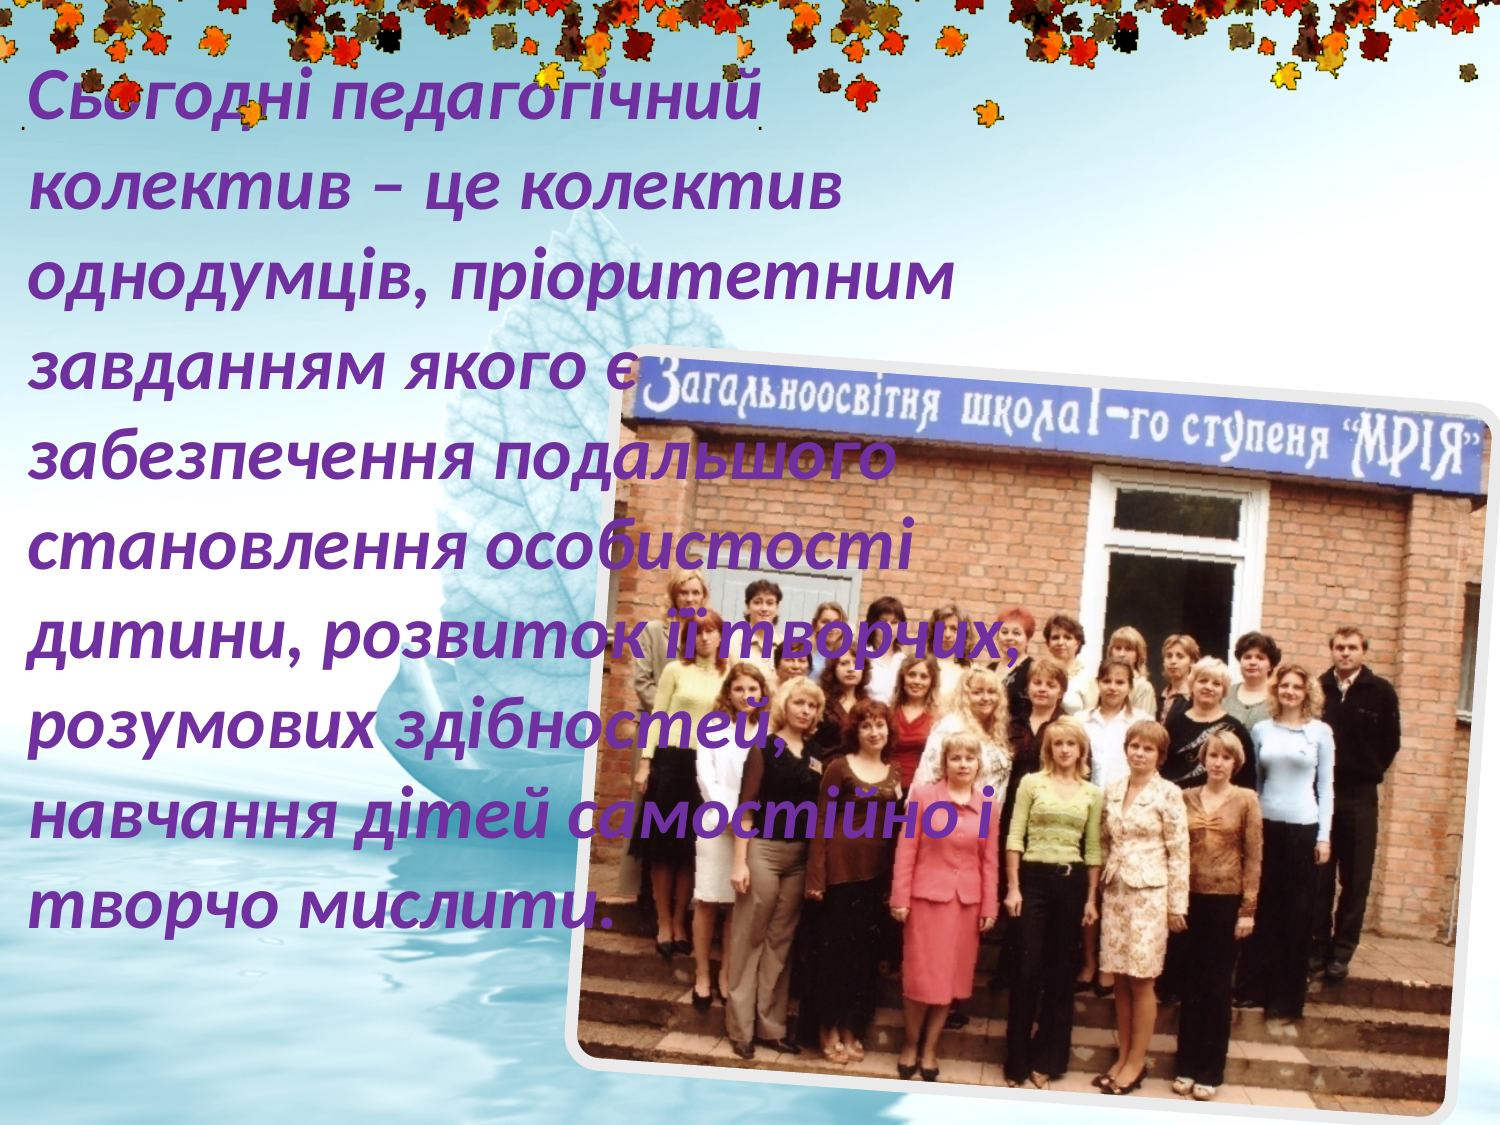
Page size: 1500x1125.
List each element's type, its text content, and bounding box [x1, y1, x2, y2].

picture [675, 294, 1491, 1125]
picture [0, 0, 1500, 130]
title Сьогодні педагогічний колектив – це колектив однодумців, пріоритетним завданням якого є забезпечення подальшого становлення особистості дитини, розвиток її творчих, розумових здібностей, навчання дітей самостійно і творчо мислити. [12, 139, 1050, 1088]
